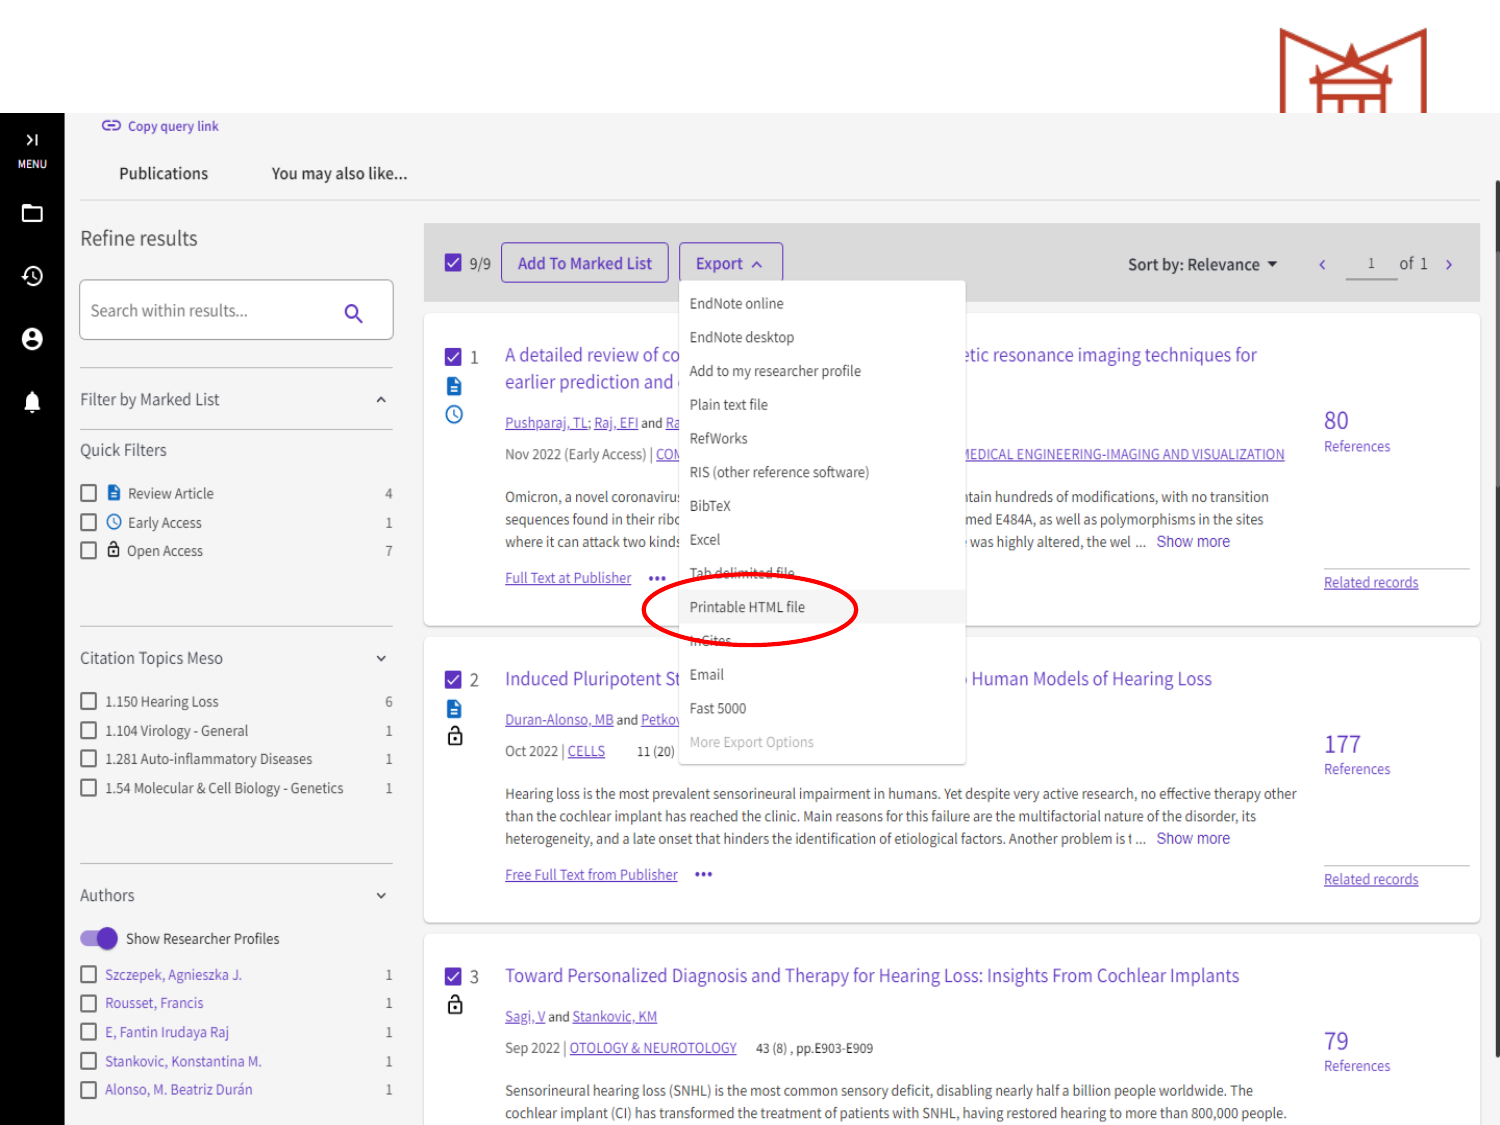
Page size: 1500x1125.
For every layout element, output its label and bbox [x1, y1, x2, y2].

picture [0, 0, 1500, 113]
list [0, 113, 1500, 1125]
